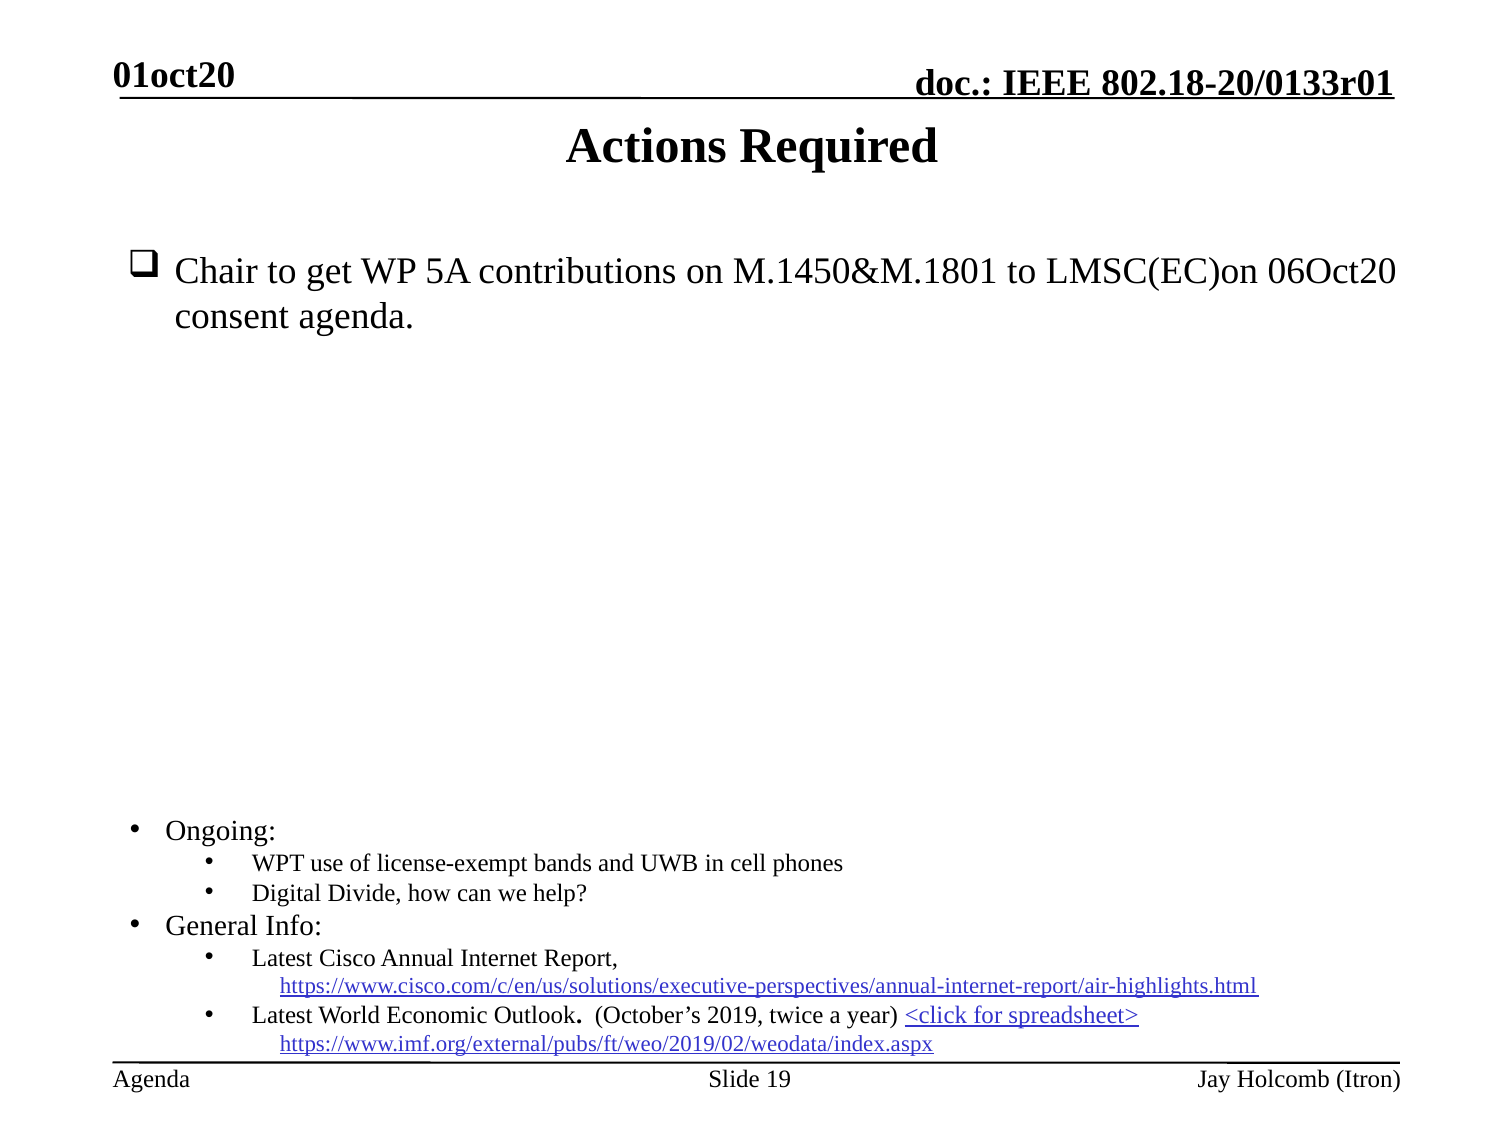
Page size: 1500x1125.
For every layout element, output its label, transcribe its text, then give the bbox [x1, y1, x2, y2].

list Chair to get WP 5A contributions on M.1450&M.1801 to LMSC(EC)on 06Oct20 consent agenda. [112, 180, 1474, 805]
text_box Ongoing: WPT use of license-exempt bands and UWB in cell phones Digital Divide, how can we help? General Info: Latest Cisco Annual Internet Report, https://www.cisco.com/c/en/us/solutions/executive-perspectives/annual-internet-report/air-highlights.html Latest World Economic Outlook. (October’s 2019, twice a year) <click for spreadsheet> https://www.imf.org/external/pubs/ft/weo/2019/02/weodata/index.aspx [115, 803, 1274, 1064]
slide_number Slide 19 [699, 1064, 800, 1123]
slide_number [112, 49, 488, 95]
footer Jay Holcomb (Itron) [878, 1061, 1402, 1093]
title Actions Required [114, 103, 1390, 180]
